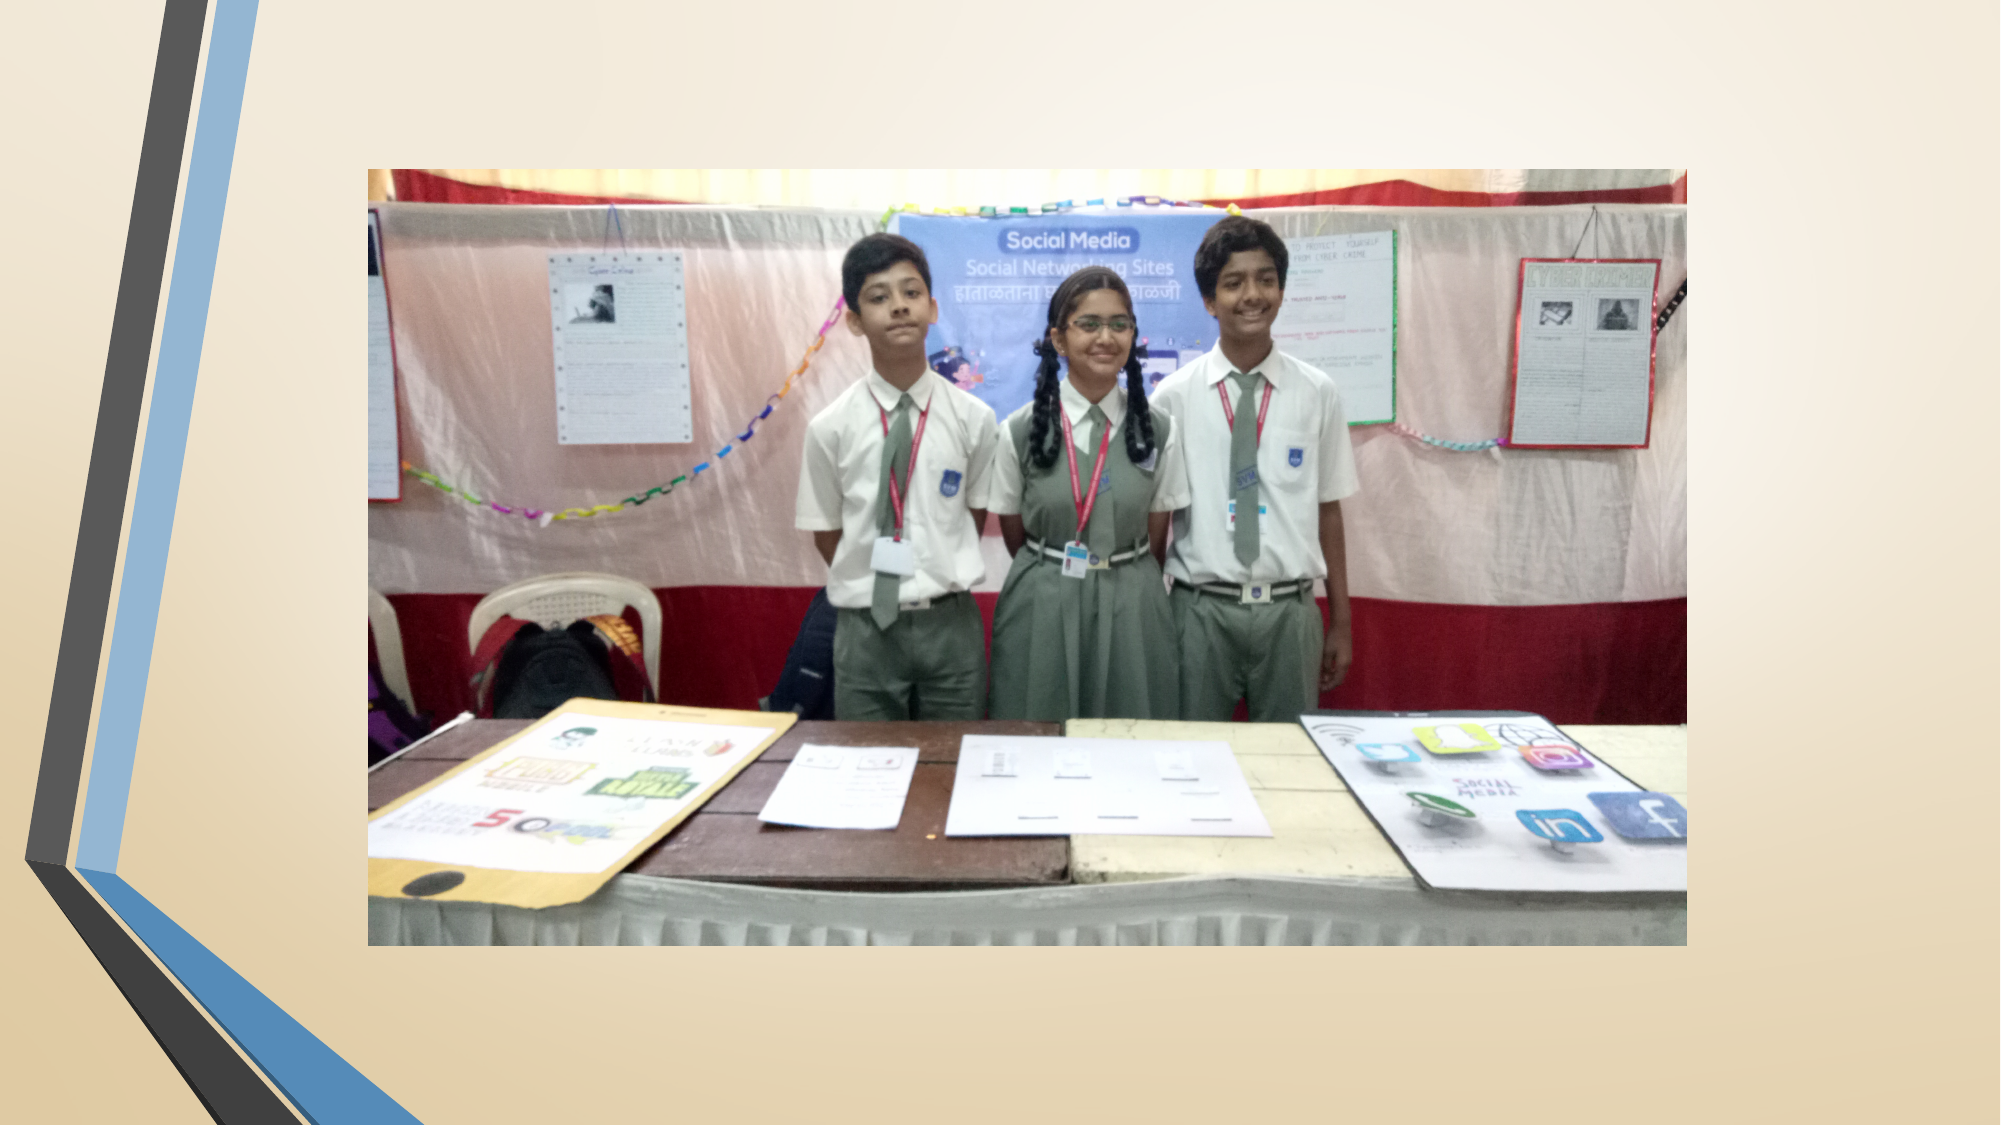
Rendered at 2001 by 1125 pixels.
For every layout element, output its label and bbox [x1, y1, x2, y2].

list [368, 168, 1687, 946]
